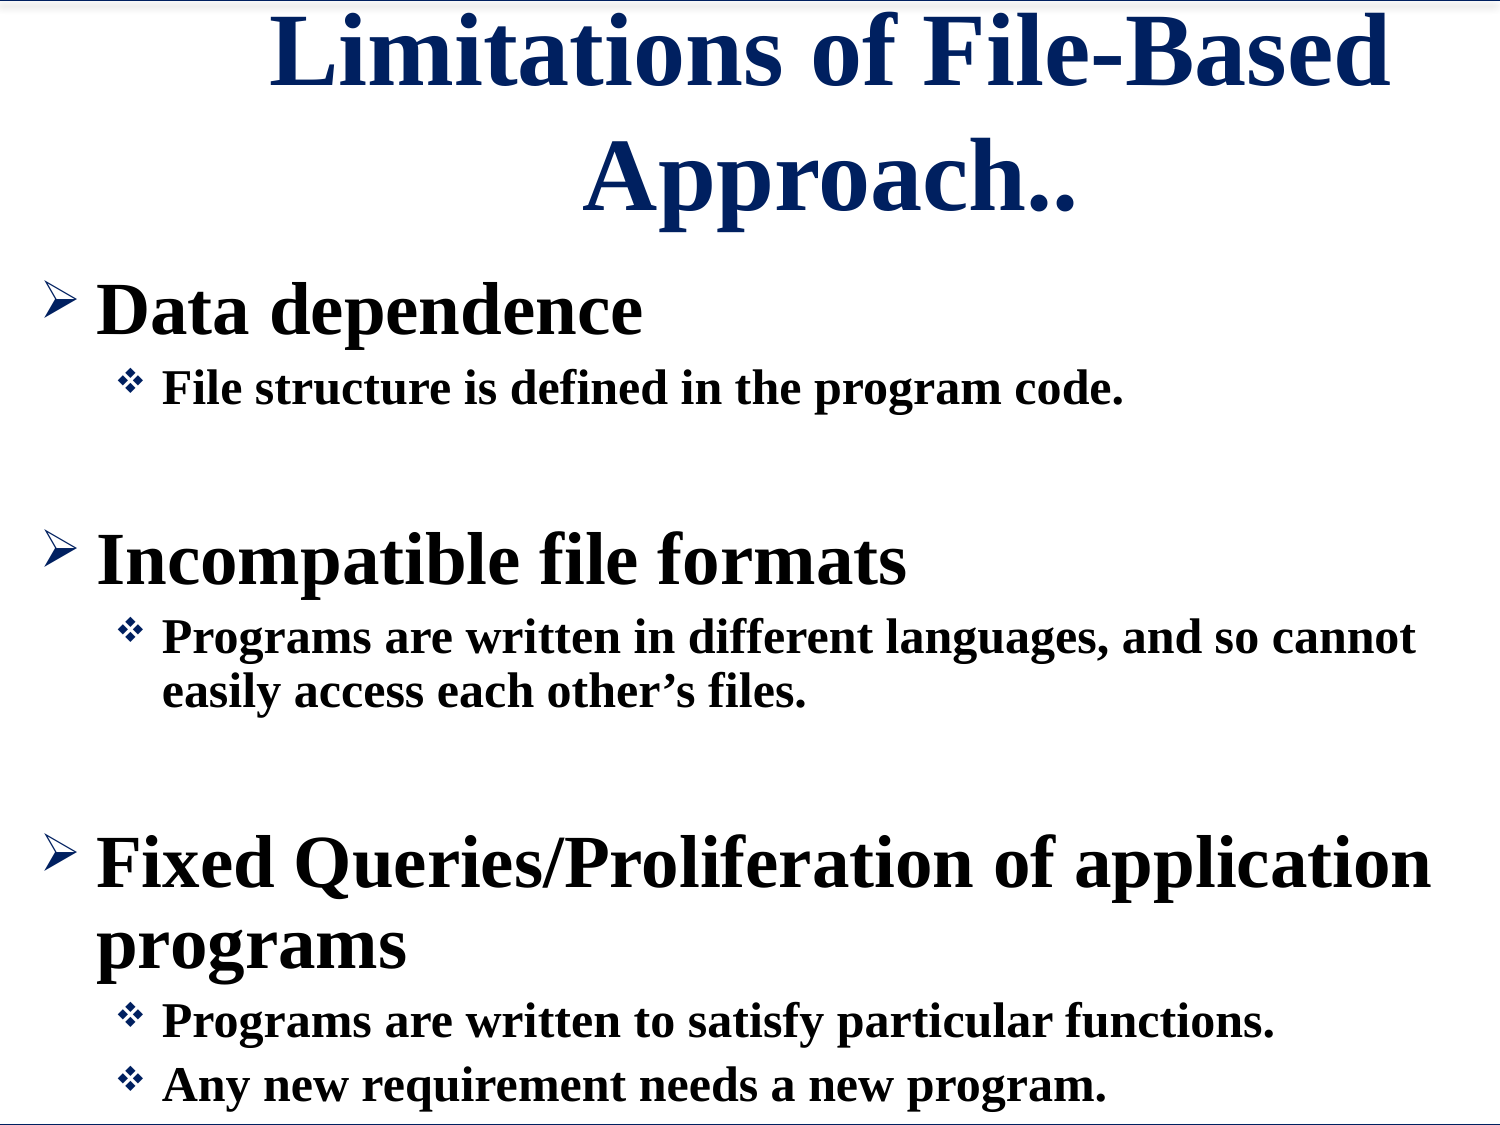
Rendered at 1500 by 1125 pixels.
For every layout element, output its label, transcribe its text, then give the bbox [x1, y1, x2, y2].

title Limitations of File-Based Approach.. [187, 75, 1475, 138]
list Data dependence File structure is defined in the program code. Incompatible file formats Programs are written in different languages, and so cannot easily access each other’s files. Fixed Queries/Proliferation of application programs Programs are written to satisfy particular functions. Any new requirement needs a new program. [24, 262, 1463, 1038]
